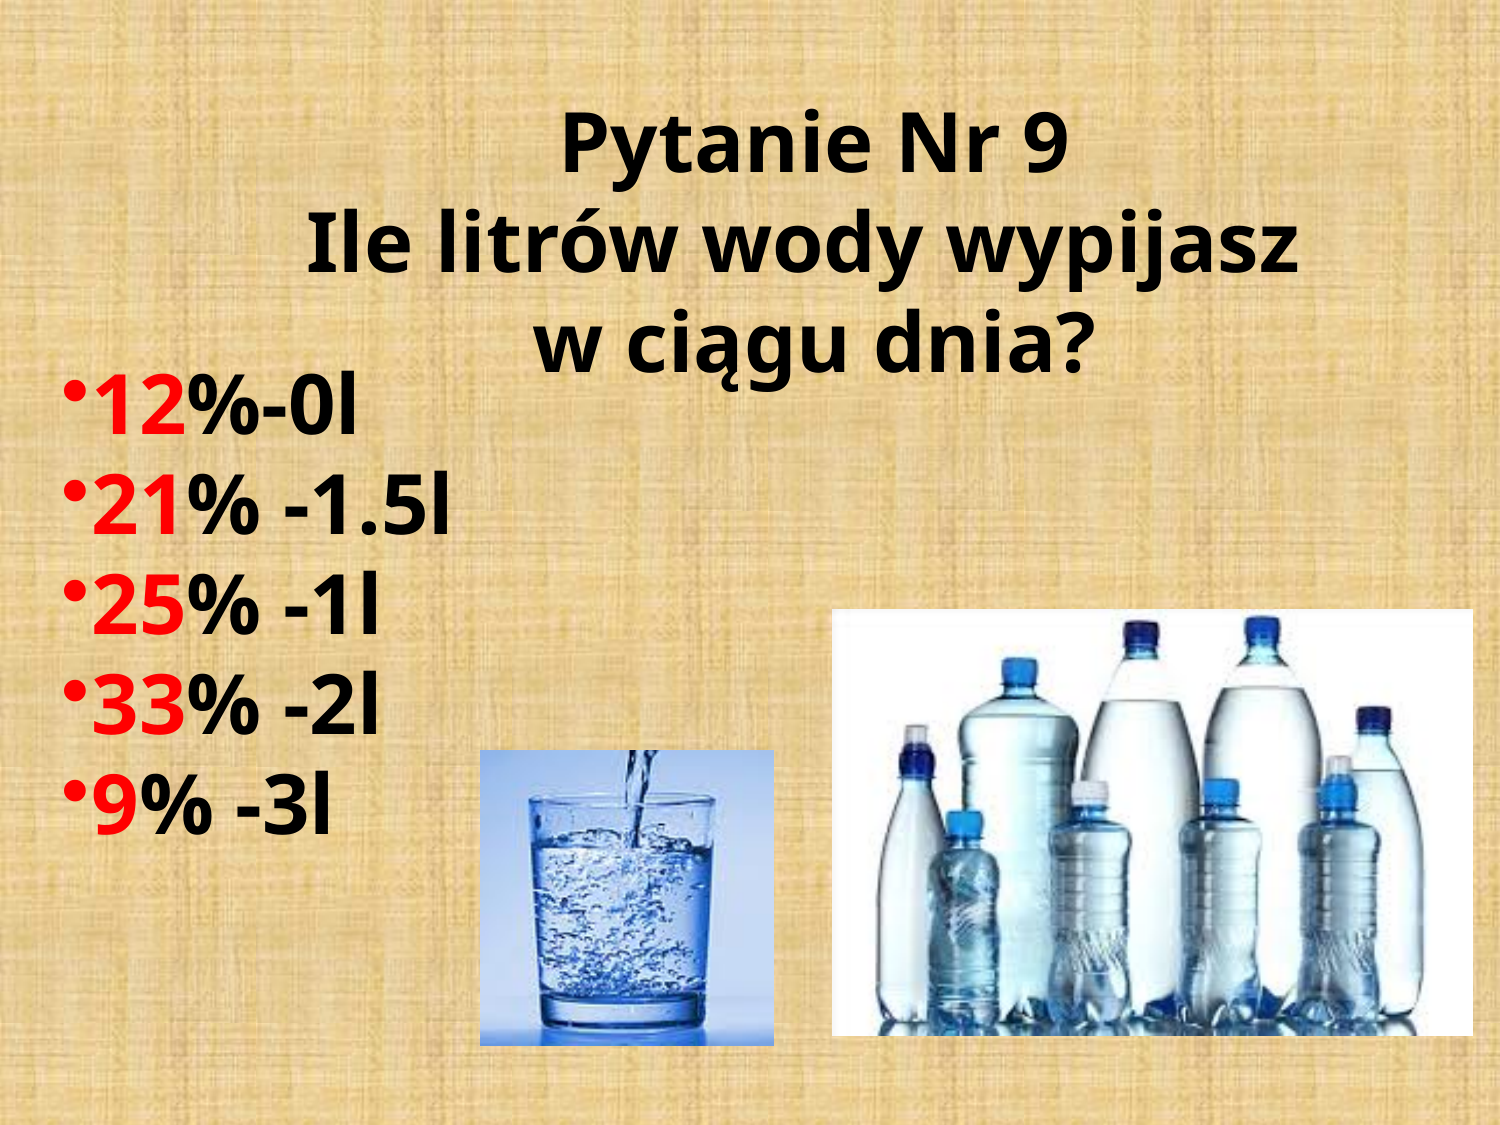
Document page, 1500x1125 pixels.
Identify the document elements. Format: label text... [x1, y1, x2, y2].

picture [0, 0, 1500, 1125]
text_box 12%-0l 21% -1.5l 25% -1l 33% -2l 9% -3l [46, 343, 727, 1059]
text_box Pytanie Nr 9 Ile litrów wody wypijasz w ciągu dnia? [210, 82, 1418, 597]
